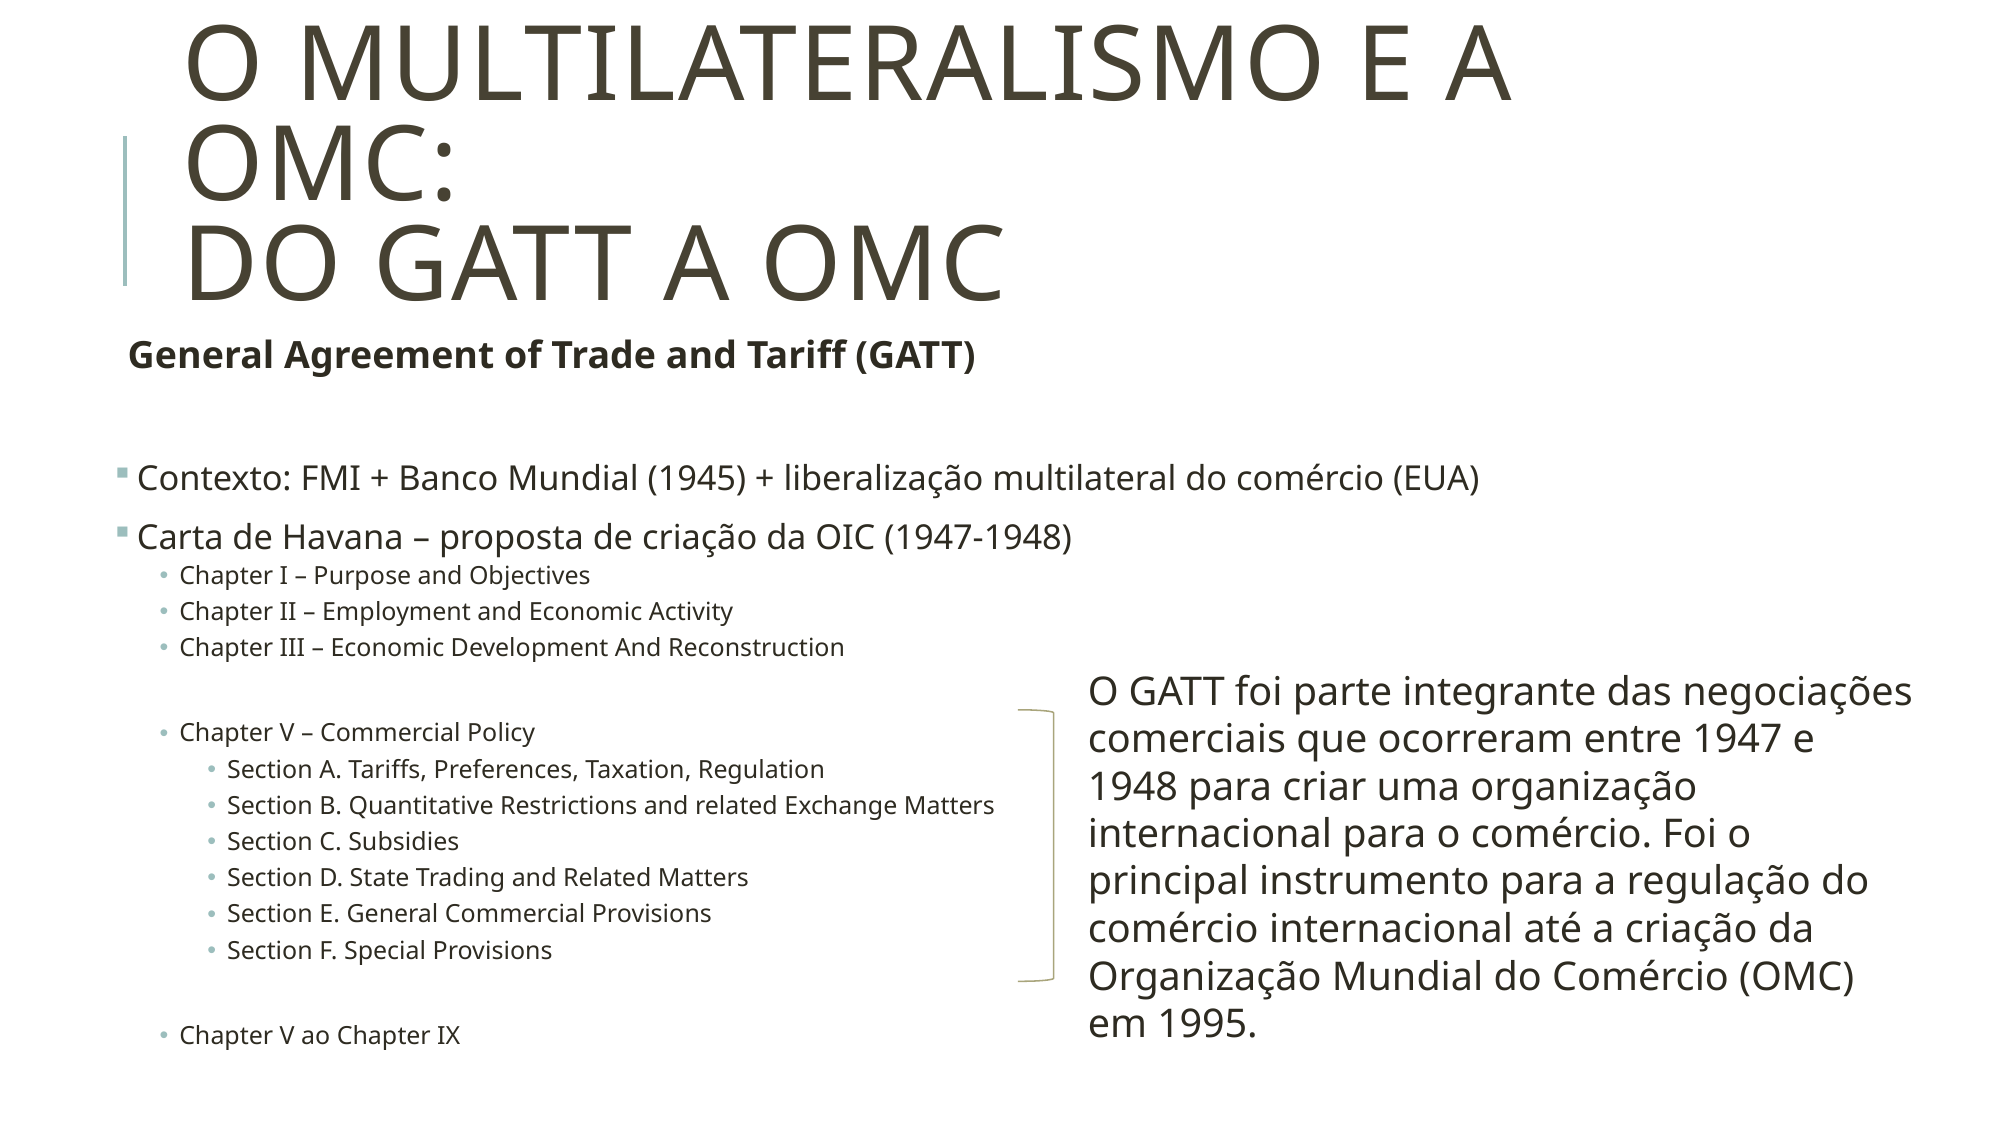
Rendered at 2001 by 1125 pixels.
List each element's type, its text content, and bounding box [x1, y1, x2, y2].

text_box O GATT foi parte integrante das negociações comerciais que ocorreram entre 1947 e 1948 para criar uma organização internacional para o comércio. Foi o principal instrumento para a regulação do comércio internacional até a criação da Organização Mundial do Comércio (OMC) em 1995. [1073, 658, 1929, 1053]
text_box [1017, 709, 1055, 983]
title O MULTILATERALISMO E A OMC: DO GATT A OMC [168, 47, 1763, 294]
list General Agreement of Trade and Tariff (GATT) Contexto: FMI + Banco Mundial (1945) + liberalização multilateral do comércio (EUA) Carta de Havana – proposta de criação da OIC (1947-1948) Chapter I – Purpose and Objectives Chapter II – Employment and Economic Activity Chapter III – Economic Development And Reconstruction Chapter V – Commercial Policy Section A. Tariffs, Preferences, Taxation, Regulation Section B. Quantitative Restrictions and related Exchange Matters Section C. Subsidies Section D. State Trading and Related Matters Section E. General Commercial Provisions Section F. Special Provisions Chapter V ao Chapter IX [107, 328, 1897, 1065]
